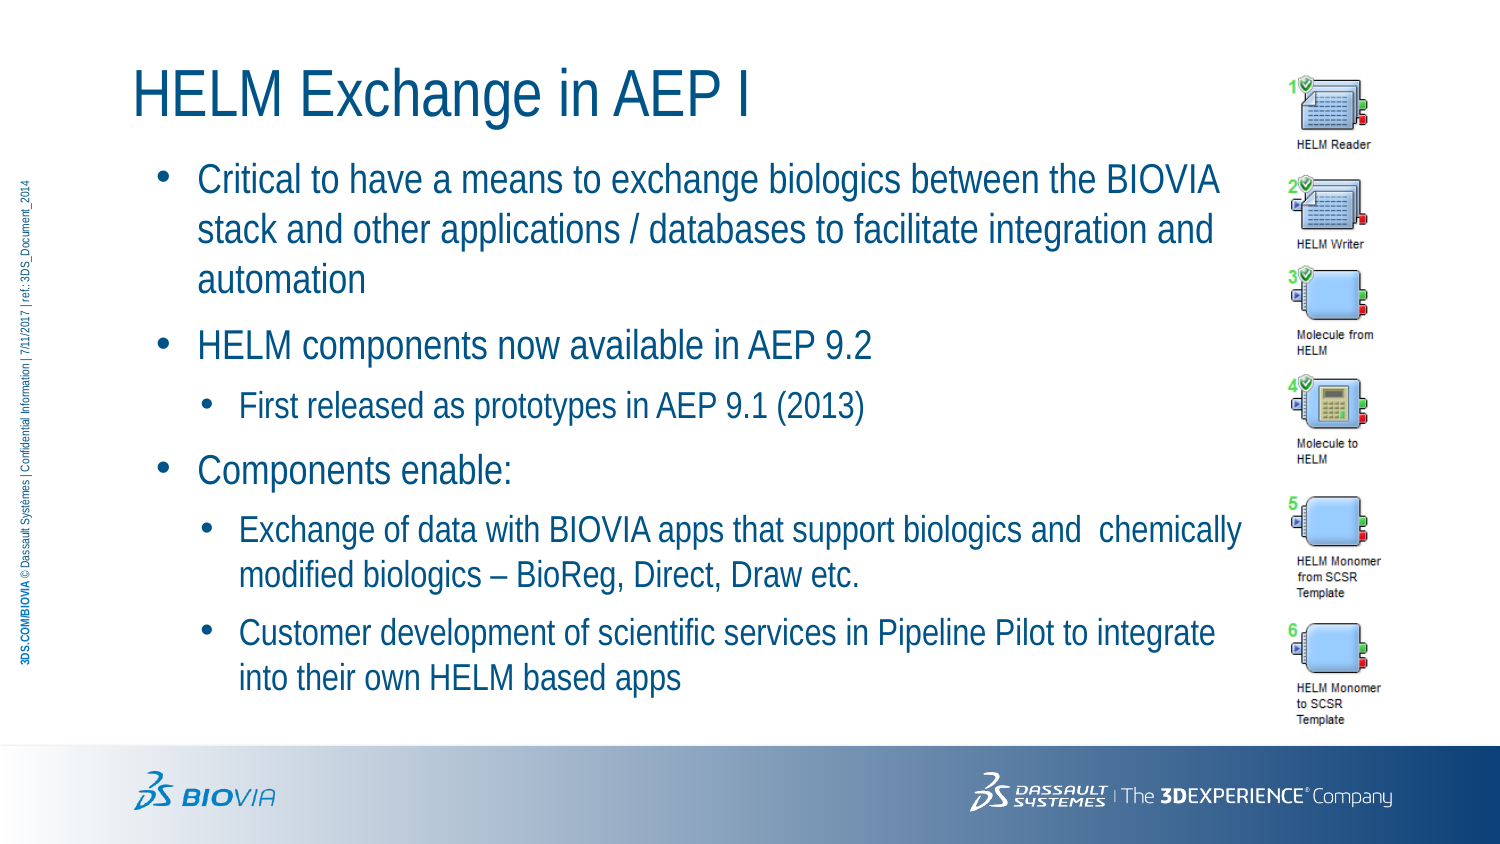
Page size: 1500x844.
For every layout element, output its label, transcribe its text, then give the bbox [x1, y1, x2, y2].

list Critical to have a means to exchange biologics between the BIOVIA stack and other applications / databases to facilitate integration and automation HELM components now available in AEP 9.2 First released as prototypes in AEP 9.1 (2013) Components enable: Exchange of data with BIOVIA apps that support biologics and chemically modified biologics – BioReg, Direct, Draw etc. Customer development of scientific services in Pipeline Pilot to integrate into their own HELM based apps [141, 144, 1268, 729]
picture [134, 771, 275, 810]
title HELM Exchange in AEP I [118, 59, 1418, 121]
picture [1273, 67, 1415, 730]
picture [962, 771, 1400, 812]
